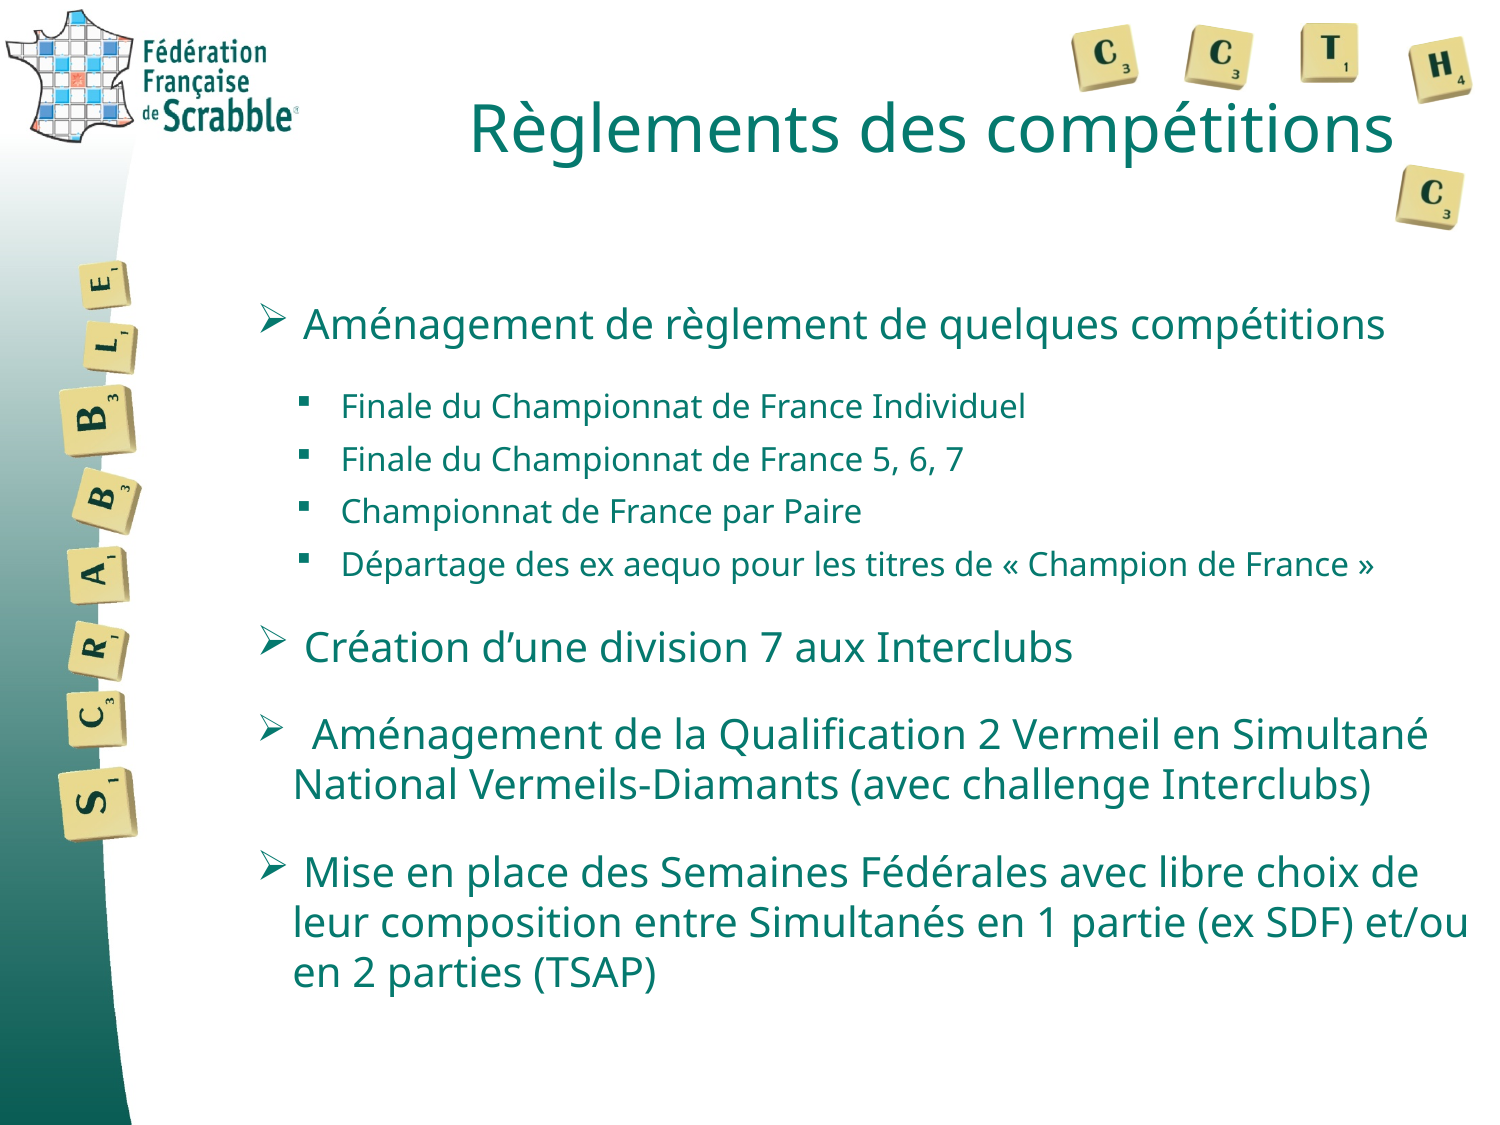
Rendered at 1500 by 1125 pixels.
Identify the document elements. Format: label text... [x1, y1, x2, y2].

picture [1395, 165, 1465, 231]
picture [1070, 24, 1140, 77]
picture [0, 9, 300, 77]
title Règlements des compétitions [0, 77, 1412, 173]
picture [0, 173, 300, 1125]
text_box Aménagement de règlement de quelques compétitions Finale du Championnat de France Individuel Finale du Championnat de France 5, 6, 7 Championnat de France par Paire Départage des ex aequo pour les titres de « Champion de France » Création d’une division 7 aux Interclubs Aménagement de la Qualification 2 Vermeil en Simultané National Vermeils-Diamants (avec challenge Interclubs) Mise en place des Semaines Fédérales avec libre choix de leur composition entre Simultanés en 1 partie (ex SDF) et/ou en 2 parties (TSAP) [242, 290, 1500, 1081]
picture [1185, 24, 1254, 77]
picture [1407, 36, 1474, 104]
picture [1300, 23, 1359, 77]
